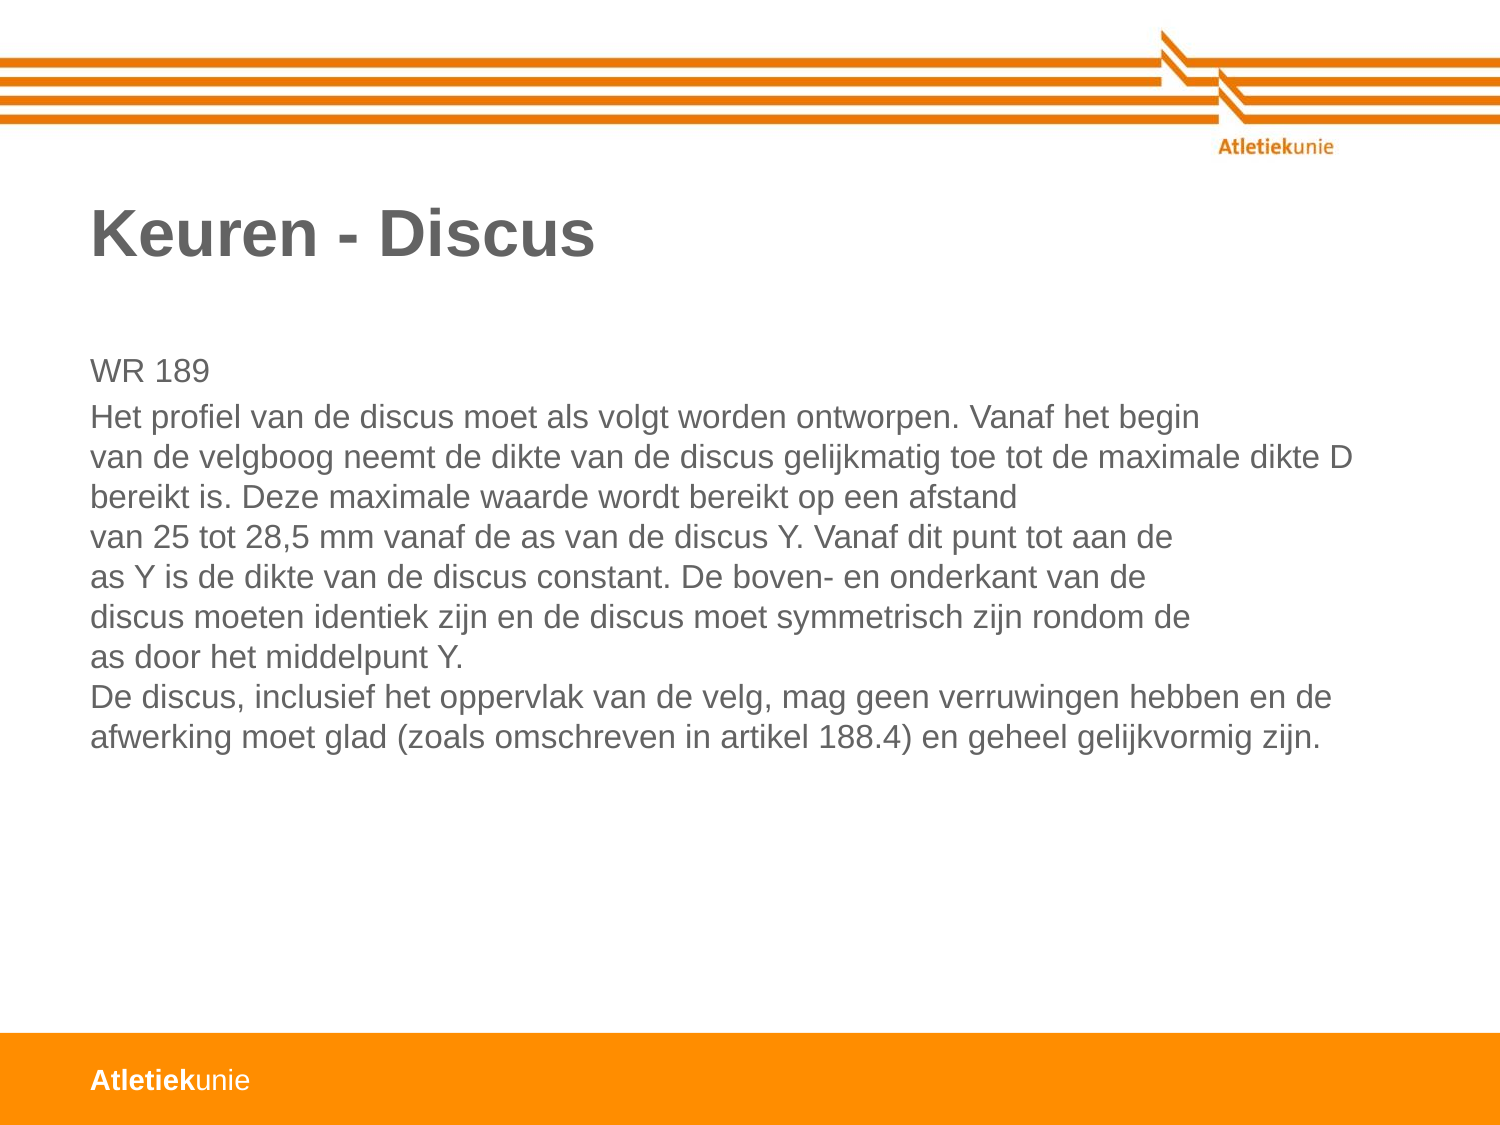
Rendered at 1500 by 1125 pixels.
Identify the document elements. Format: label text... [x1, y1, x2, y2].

list WR 189 Het profiel van de discus moet als volgt worden ontworpen. Vanaf het begin van de velgboog neemt de dikte van de discus gelijkmatig toe tot de maximale dikte D bereikt is. Deze maximale waarde wordt bereikt op een afstand van 25 tot 28,5 mm vanaf de as van de discus Y. Vanaf dit punt tot aan de as Y is de dikte van de discus constant. De boven- en onderkant van de discus moeten identiek zijn en de discus moet symmetrisch zijn rondom de as door het middelpunt Y. De discus, inclusief het oppervlak van de velg, mag geen verruwingen hebben en de afwerking moet glad (zoals omschreven in artikel 188.4) en geheel gelijkvormig zijn. [75, 341, 1425, 1009]
picture [0, 11, 1500, 169]
title Keuren - Discus [75, 168, 1425, 306]
